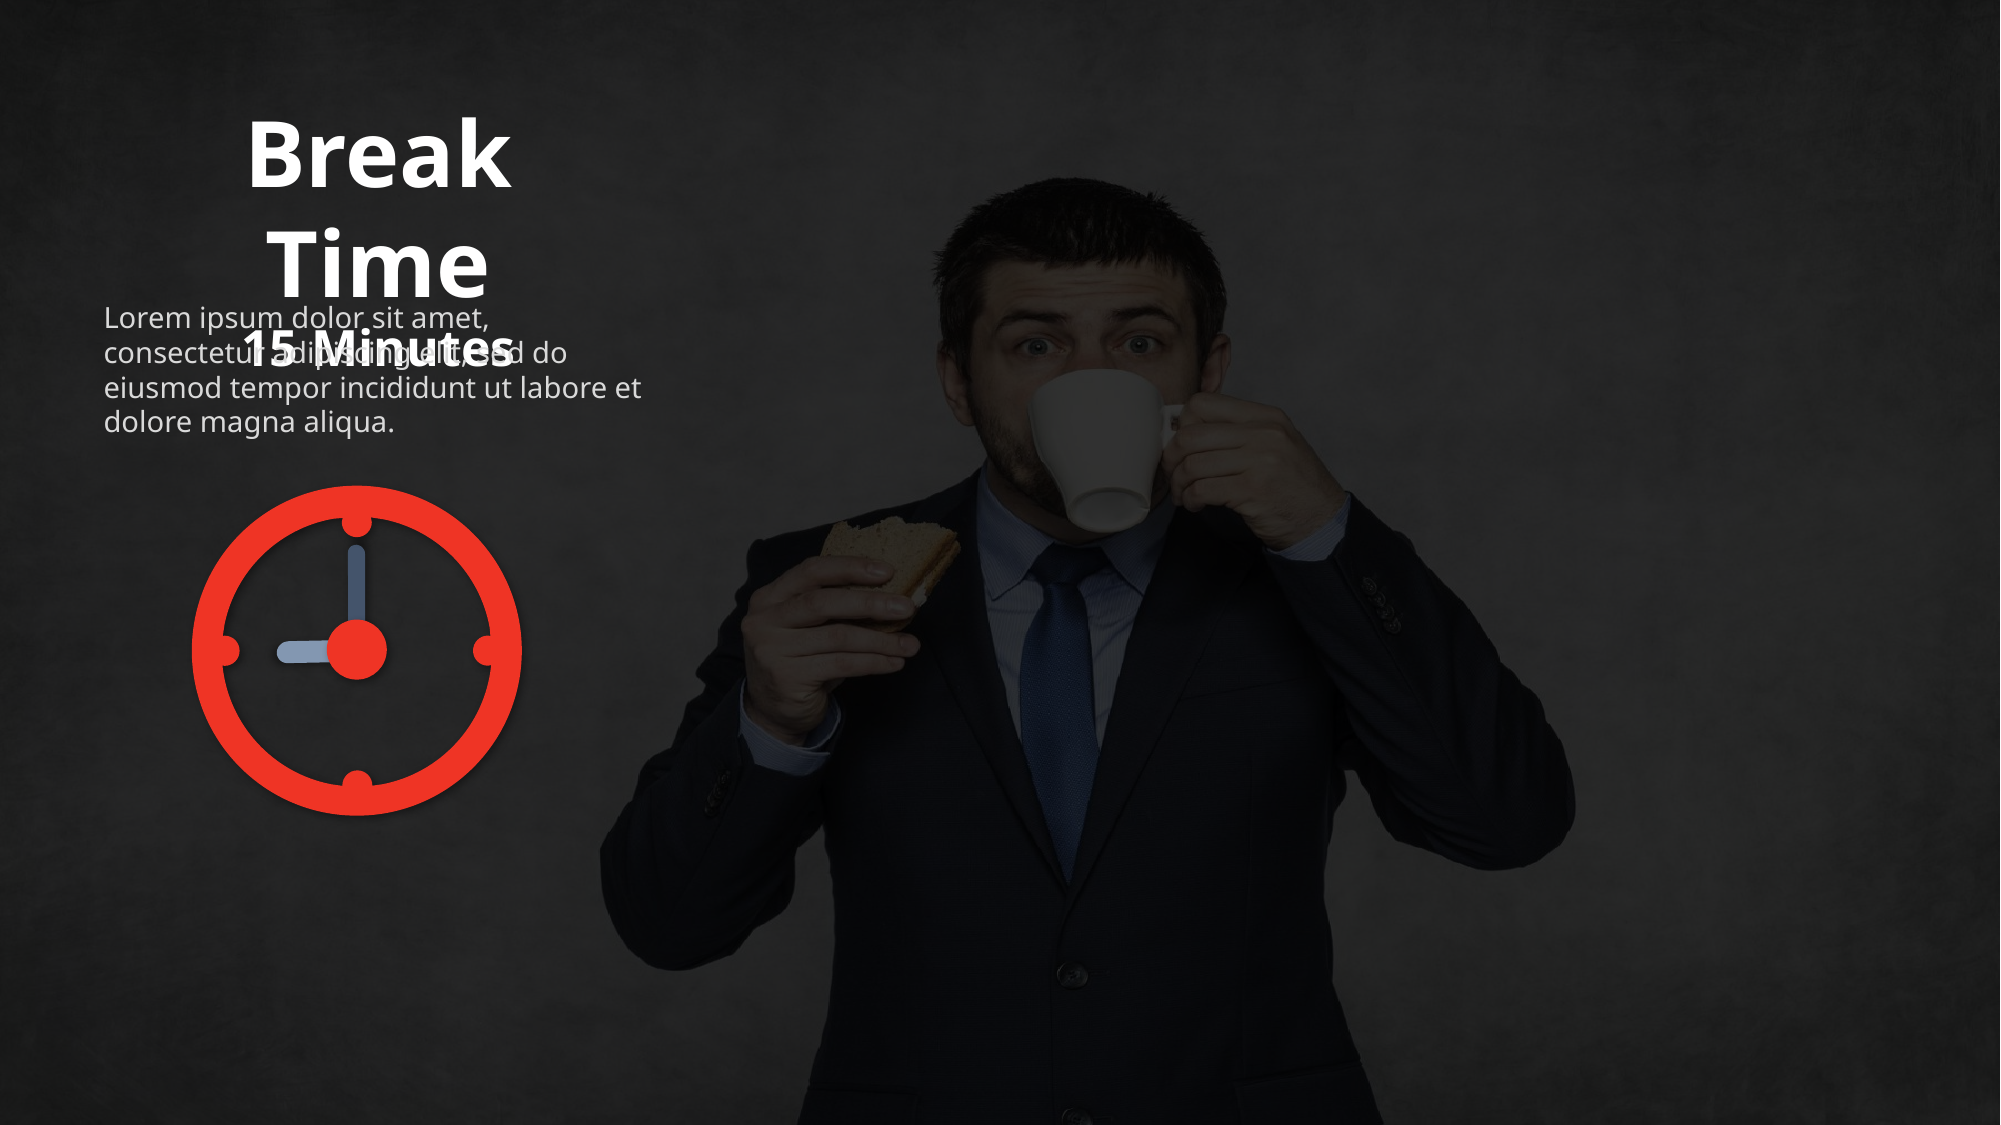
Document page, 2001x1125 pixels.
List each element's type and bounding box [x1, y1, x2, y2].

text_box [306, 672, 395, 753]
text_box [190, 484, 523, 817]
text_box [0, 0, 2000, 1125]
text_box [278, 618, 446, 672]
text_box [306, 556, 395, 618]
text_box [88, 88, 659, 413]
